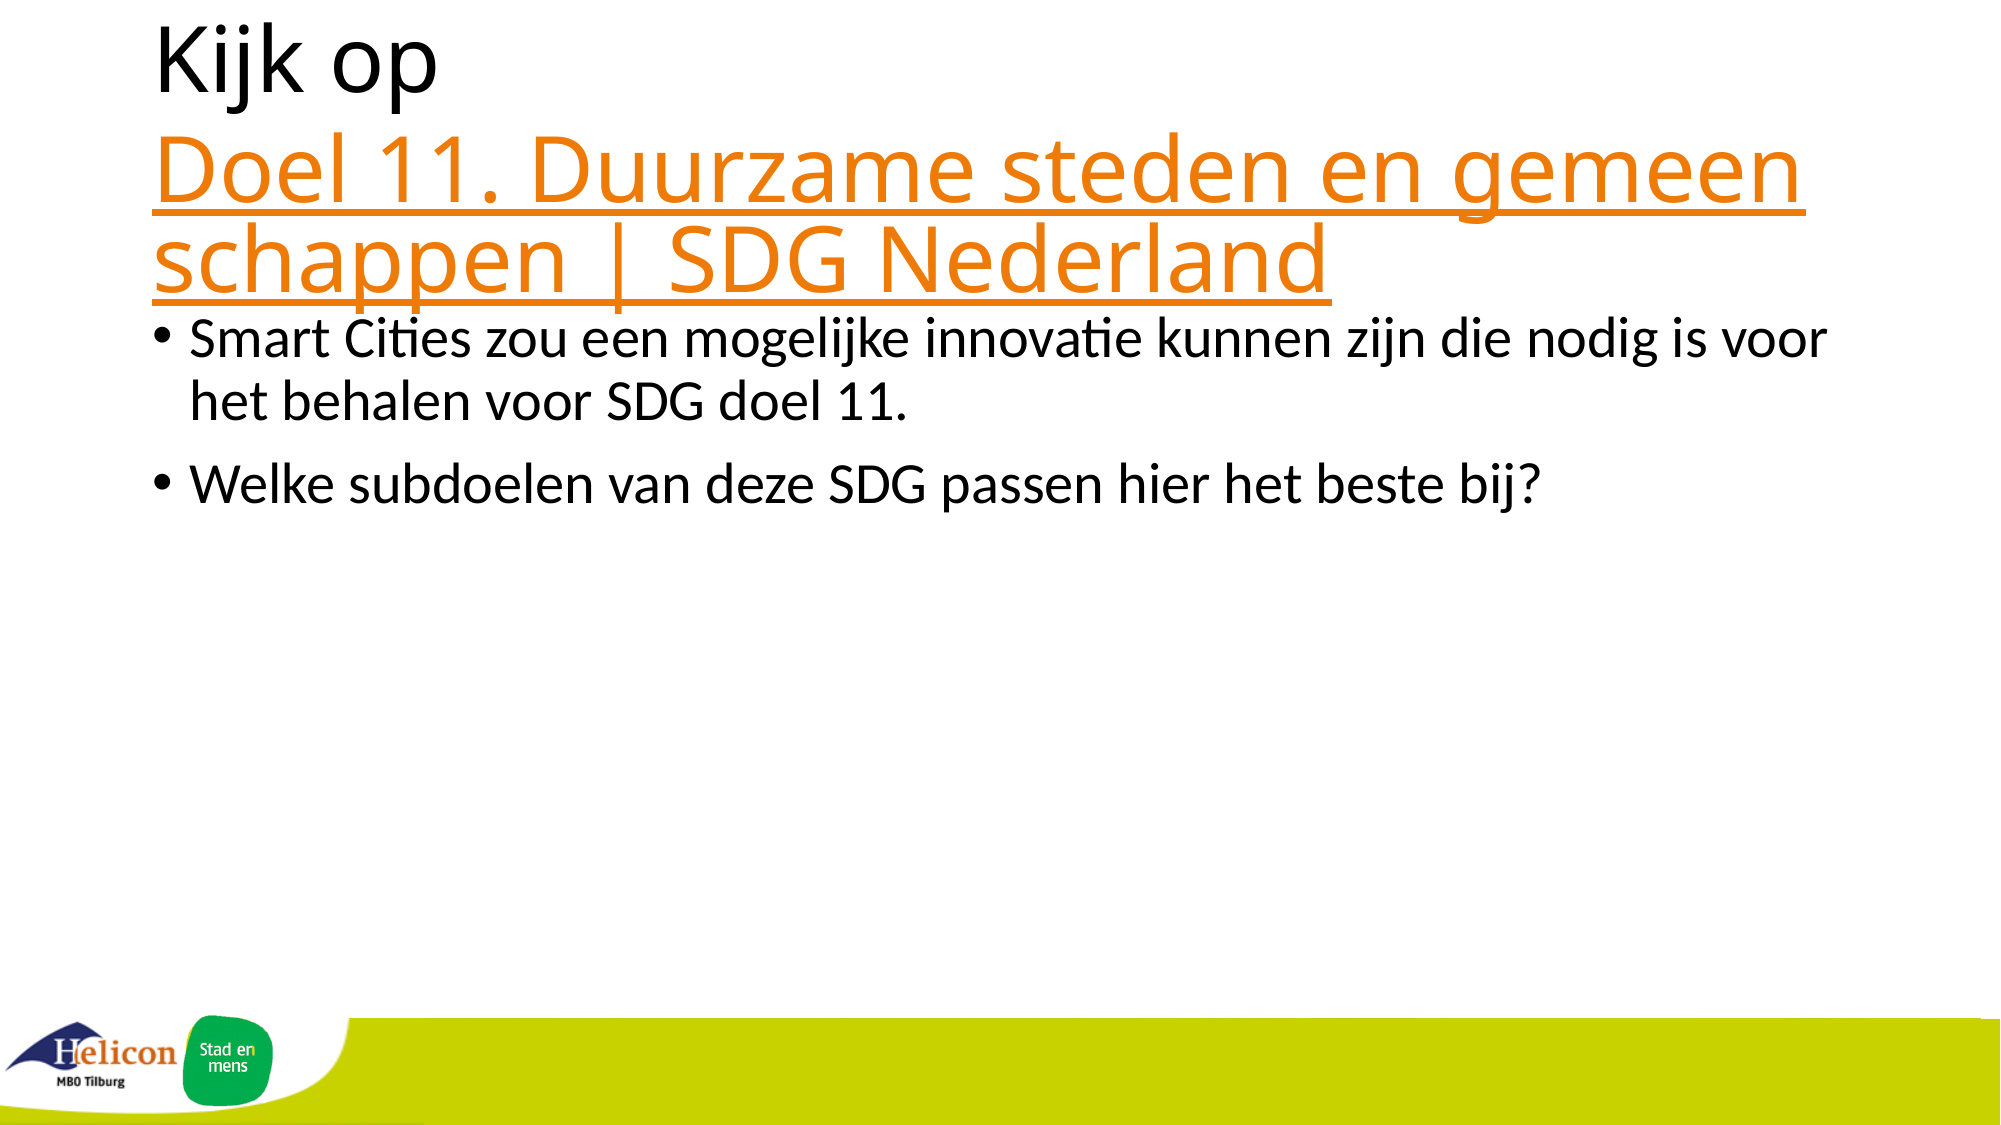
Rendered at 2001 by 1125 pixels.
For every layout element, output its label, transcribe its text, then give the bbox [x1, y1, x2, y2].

title Kijk op Doel 11. Duurzame steden en gemeenschappen | SDG Nederland [137, 59, 1863, 278]
picture [0, 1014, 424, 1125]
list Smart Cities zou een mogelijke innovatie kunnen zijn die nodig is voor het behalen voor SDG doel 11. Welke subdoelen van deze SDG passen hier het beste bij? [137, 299, 1863, 1014]
